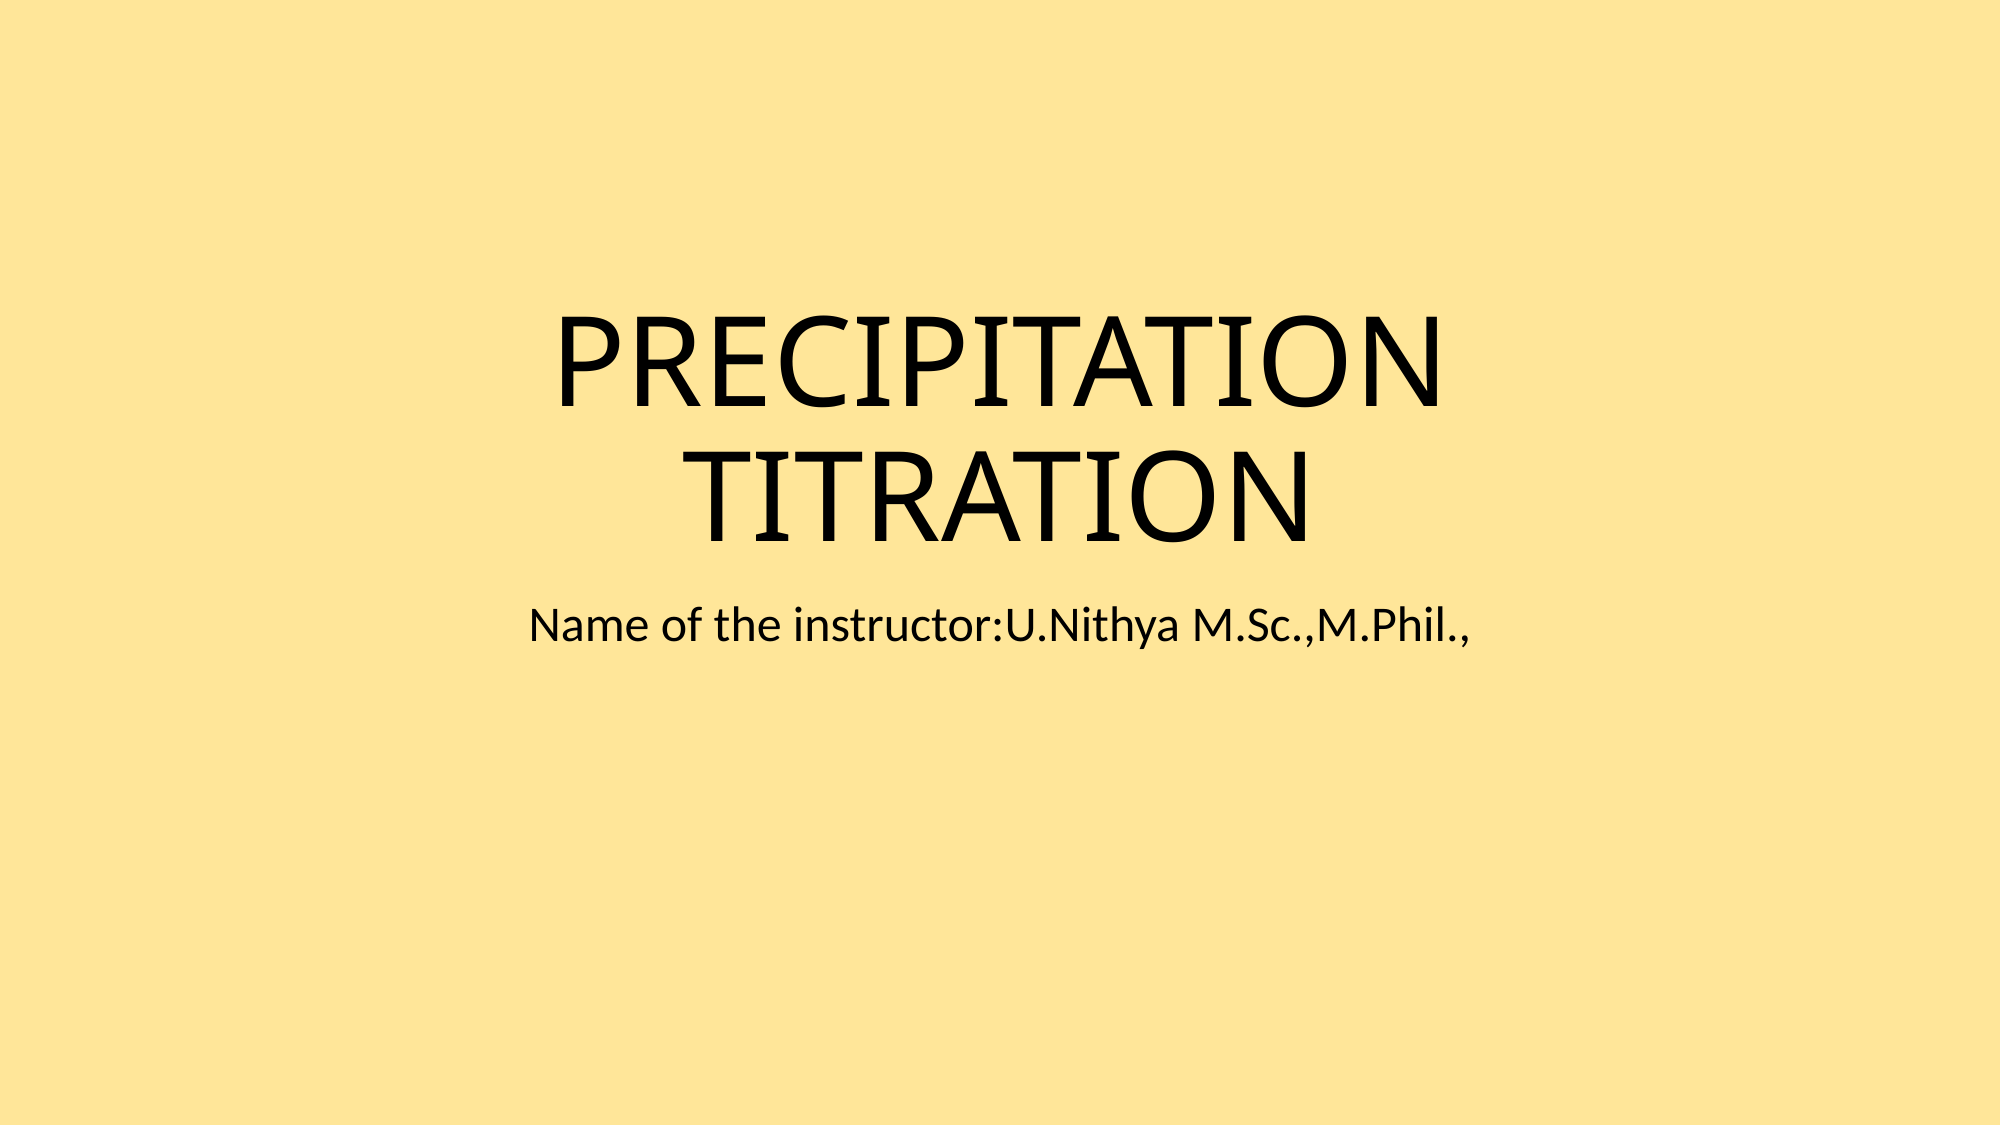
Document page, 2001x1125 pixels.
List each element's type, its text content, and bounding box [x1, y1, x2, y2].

title PRECIPITATION TITRATION [249, 184, 1750, 576]
subtitle Name of the instructor:U.Nithya M.Sc.,M.Phil., [249, 590, 1750, 863]
